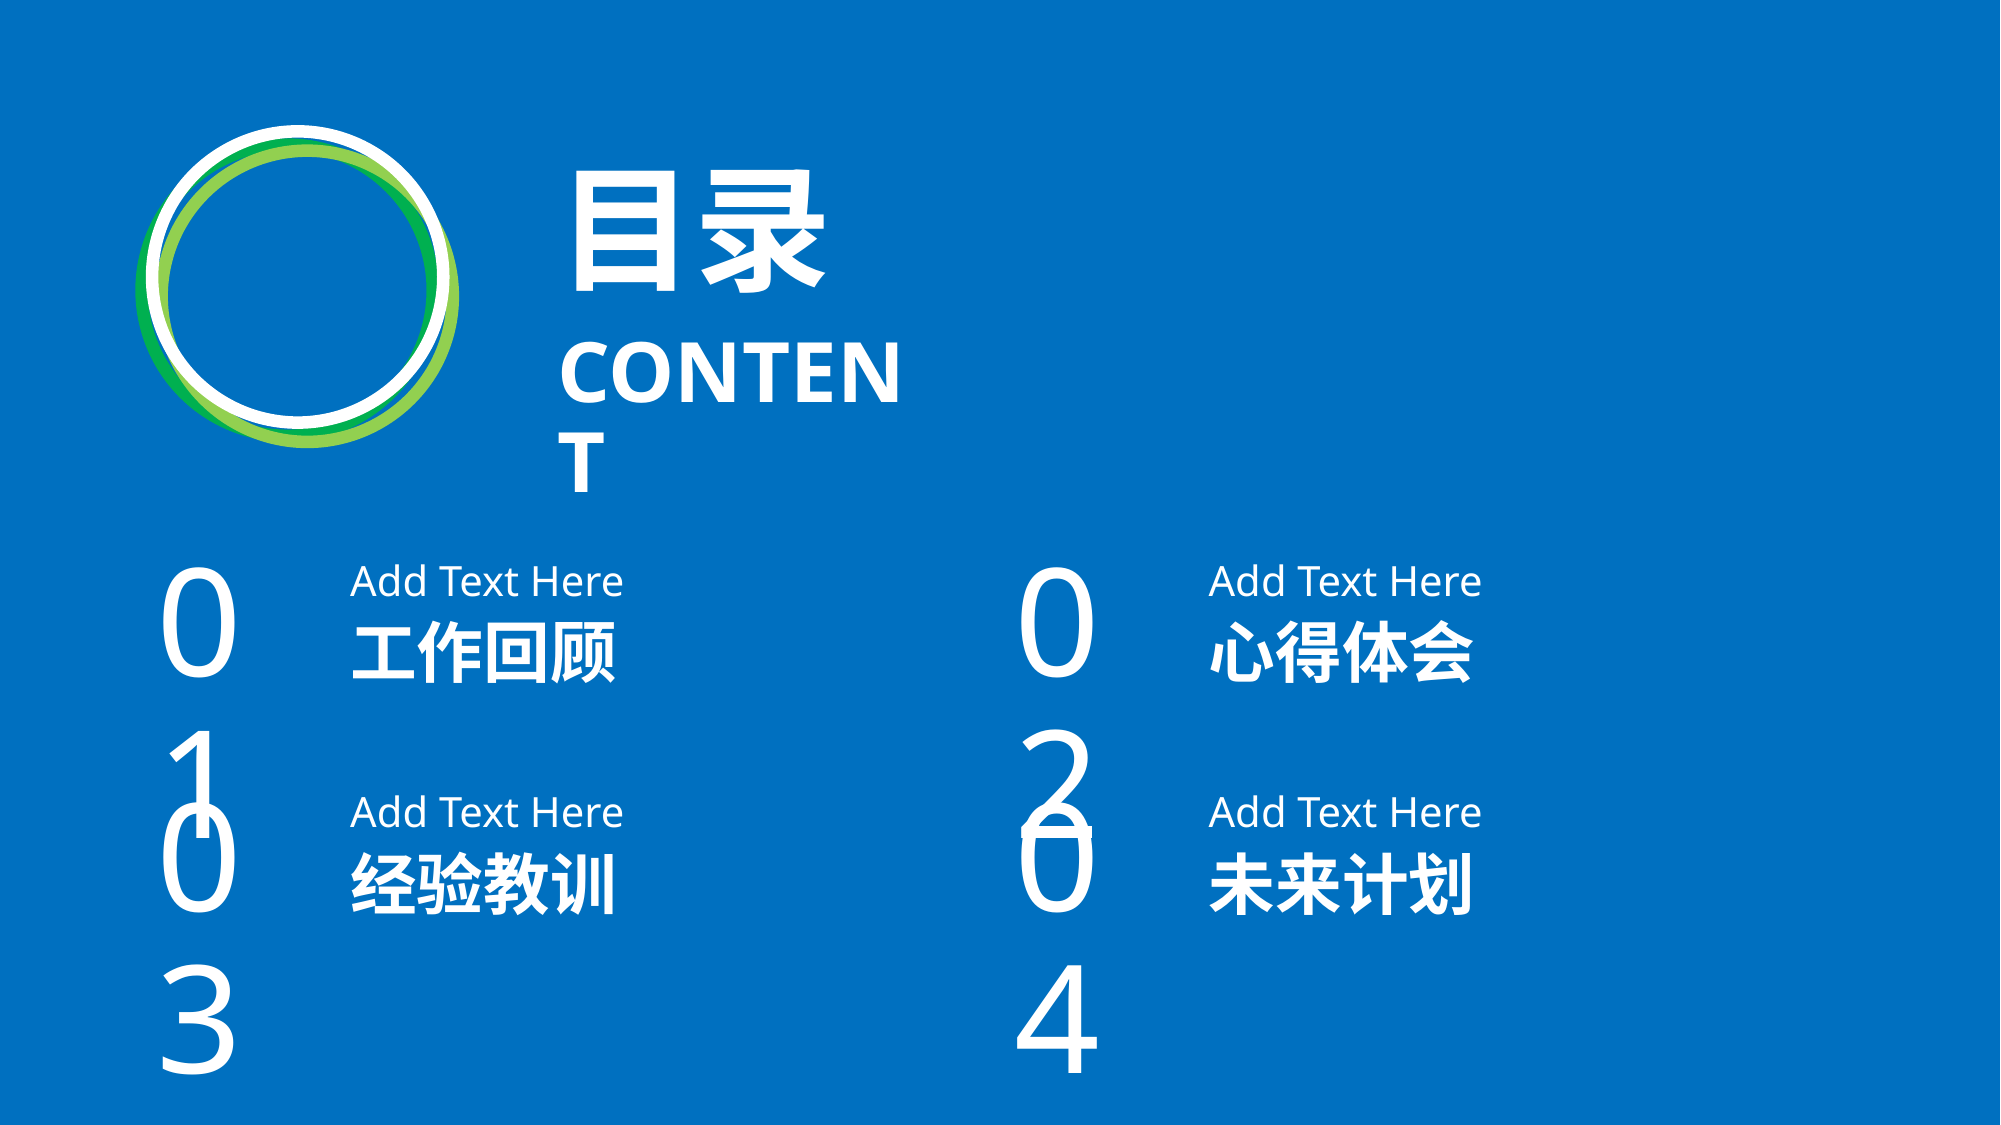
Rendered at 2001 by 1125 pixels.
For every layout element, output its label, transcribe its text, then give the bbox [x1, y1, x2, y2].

list 目录 [542, 154, 851, 320]
list 03 [141, 774, 336, 954]
list 04 [999, 774, 1194, 954]
list 工作回顾 [335, 632, 749, 692]
list Add Text Here [335, 784, 749, 864]
list 未来计划 [1193, 864, 1608, 933]
list 01 [141, 539, 336, 719]
list Add Text Here [335, 552, 749, 632]
list CONTENT [542, 323, 926, 430]
list 经验教训 [335, 864, 749, 924]
list 02 [999, 539, 1194, 719]
list 心得体会 [1193, 632, 1608, 692]
list Add Text Here [1193, 552, 1608, 632]
list Add Text Here [1193, 784, 1608, 864]
